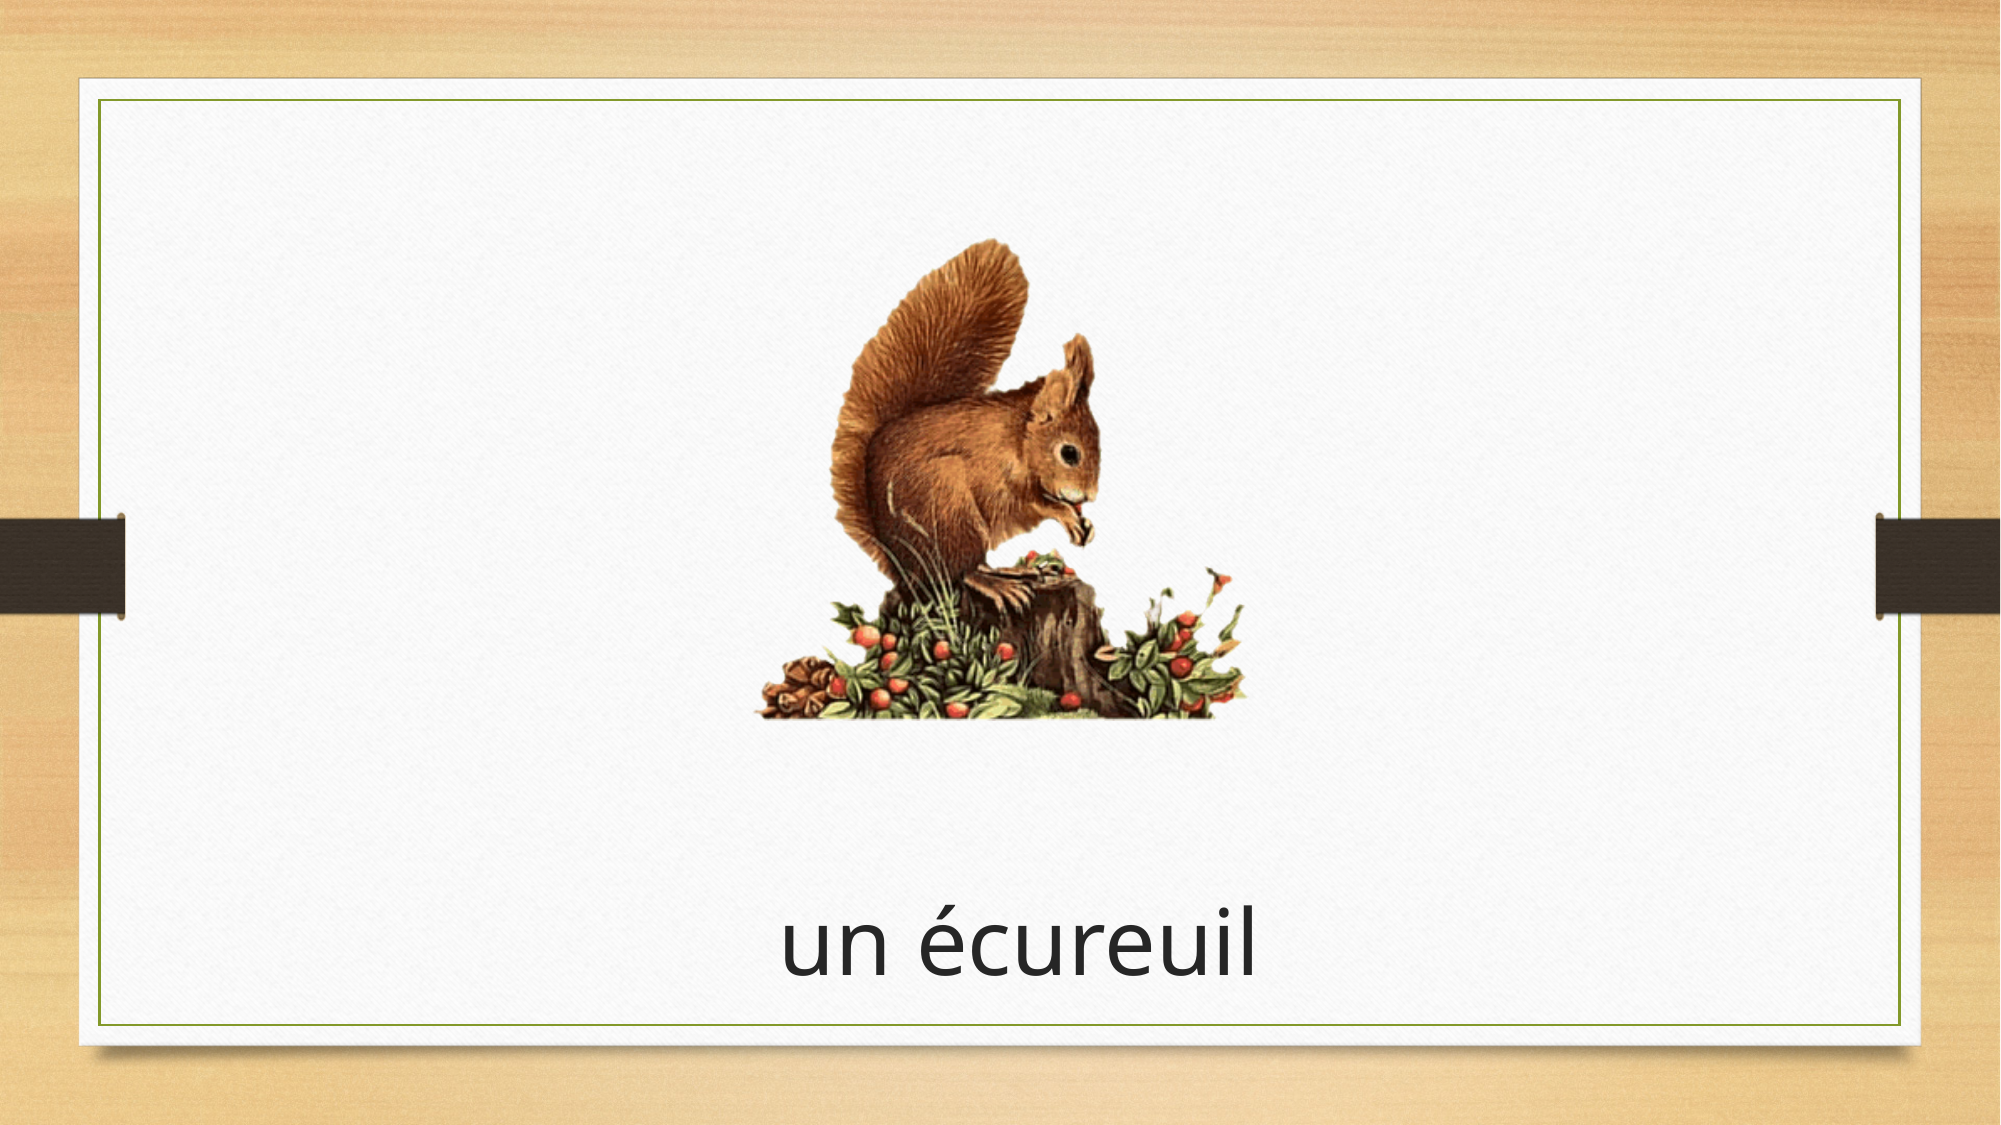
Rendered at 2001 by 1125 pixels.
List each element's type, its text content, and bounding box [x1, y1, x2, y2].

picture [0, 0, 2001, 1125]
list un écureuil [514, 869, 1525, 1009]
